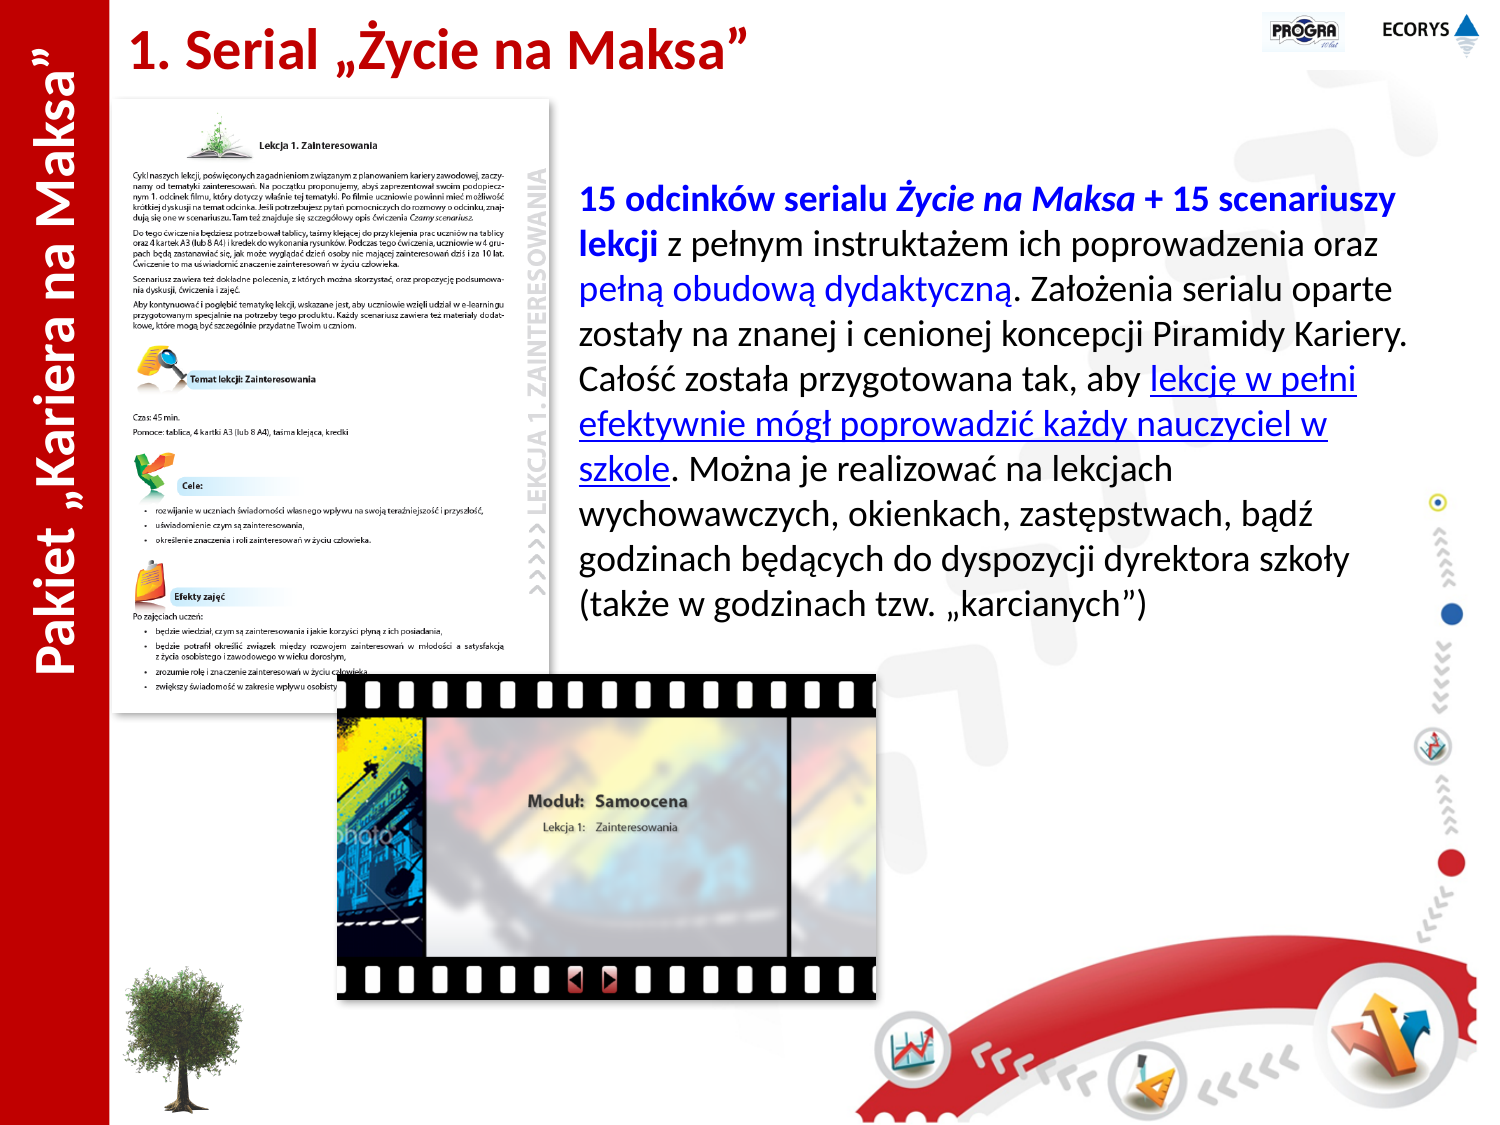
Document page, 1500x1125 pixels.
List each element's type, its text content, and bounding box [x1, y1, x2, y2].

picture [112, 70, 1500, 1125]
picture [1383, 13, 1484, 61]
picture [1261, 12, 1345, 52]
picture [99, 953, 263, 1121]
picture [337, 861, 348, 871]
text_box Pakiet „Kariera na Maksa” [0, 0, 112, 1125]
text_box 15 odcinków serialu Życie na Maksa + 15 scenariuszy lekcji z pełnym instruktażem ich poprowadzenia oraz pełną obudową dydaktyczną. Założenia serialu oparte zostały na znanej i cenionej koncepcji Piramidy Kariery. Całość została przygotowana tak, aby lekcję w pełni efektywnie mógł poprowadzić każdy nauczyciel w szkole. Można je realizować na lekcjach wychowawczych, okienkach, zastępstwach, bądź godzinach będących do dyspozycji dyrektora szkoły (także w godzinach tzw. „karcianych”) [563, 166, 707, 632]
text_box 1. Serial „Życie na Maksa” [112, 4, 1200, 89]
